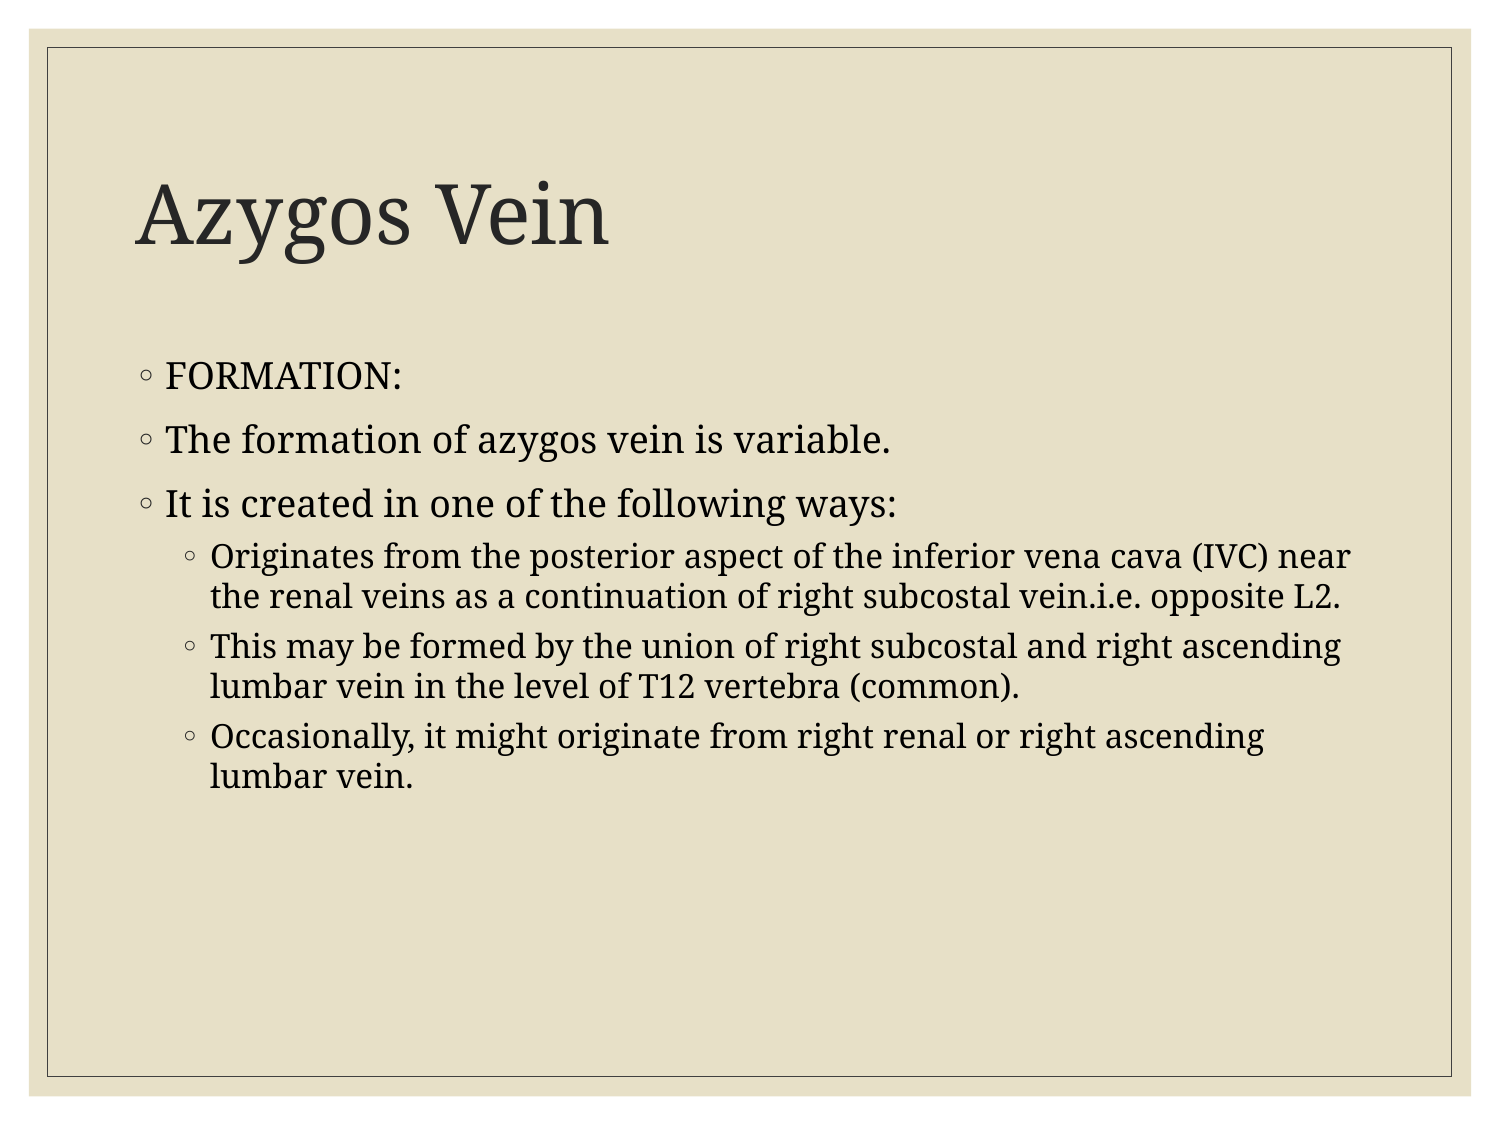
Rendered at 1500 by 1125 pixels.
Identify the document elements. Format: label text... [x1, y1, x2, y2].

title Azygos Vein [120, 105, 1380, 331]
list FORMATION: The formation of azygos vein is variable. It is created in one of the following ways: Originates from the posterior aspect of the inferior vena cava (IVC) near the renal veins as a continuation of right subcostal vein.i.e. opposite L2. This may be formed by the union of right subcostal and right ascending lumbar vein in the level of T12 vertebra (common). Occasionally, it might originate from right renal or right ascending lumbar vein. [120, 345, 1380, 990]
